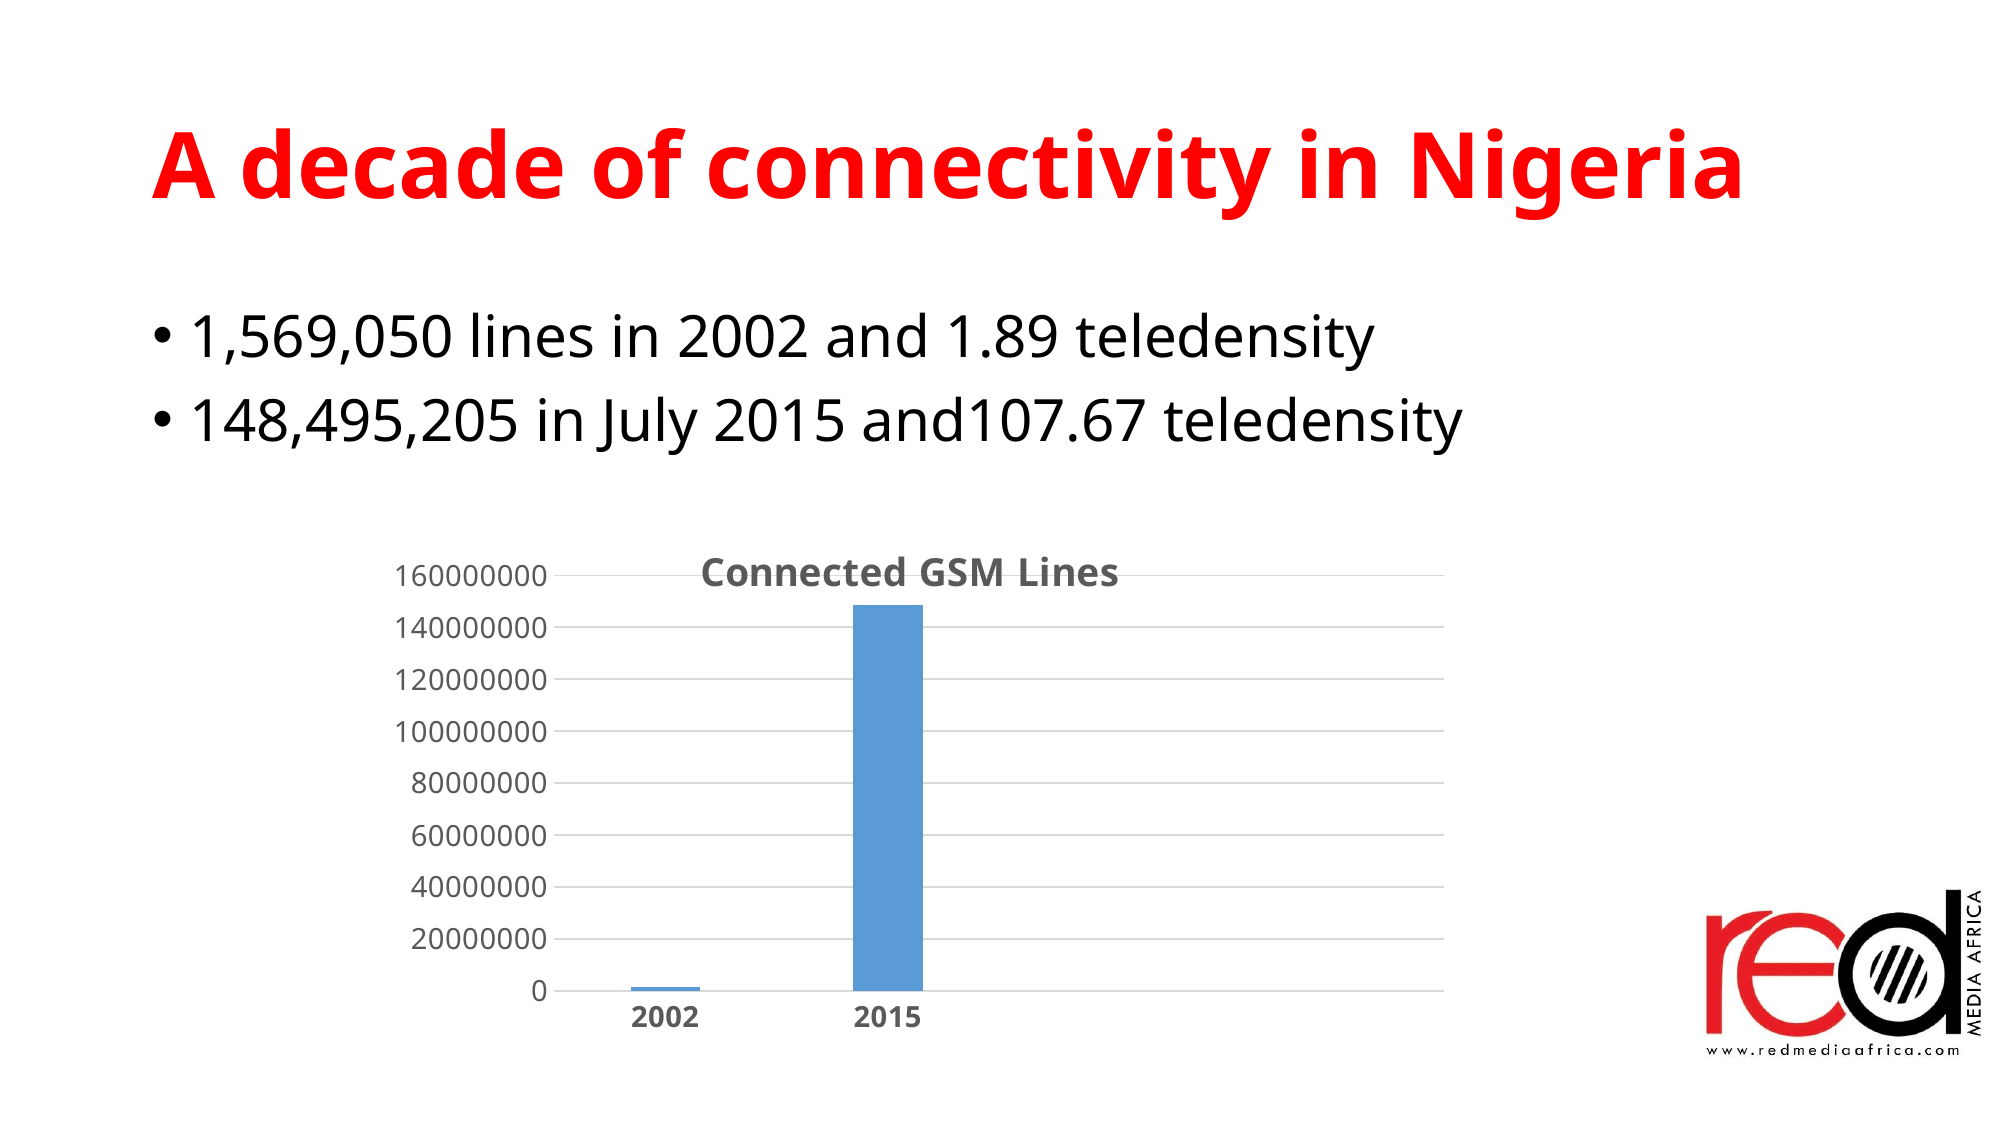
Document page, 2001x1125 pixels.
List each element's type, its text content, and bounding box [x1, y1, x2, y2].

picture [1689, 814, 2000, 1125]
title A decade of connectivity in Nigeria [137, 59, 1863, 278]
chart [373, 512, 1447, 1125]
list 1,569,050 lines in 2002 and 1.89 teledensity 148,495,205 in July 2015 and107.67 teledensity [137, 299, 1863, 1014]
